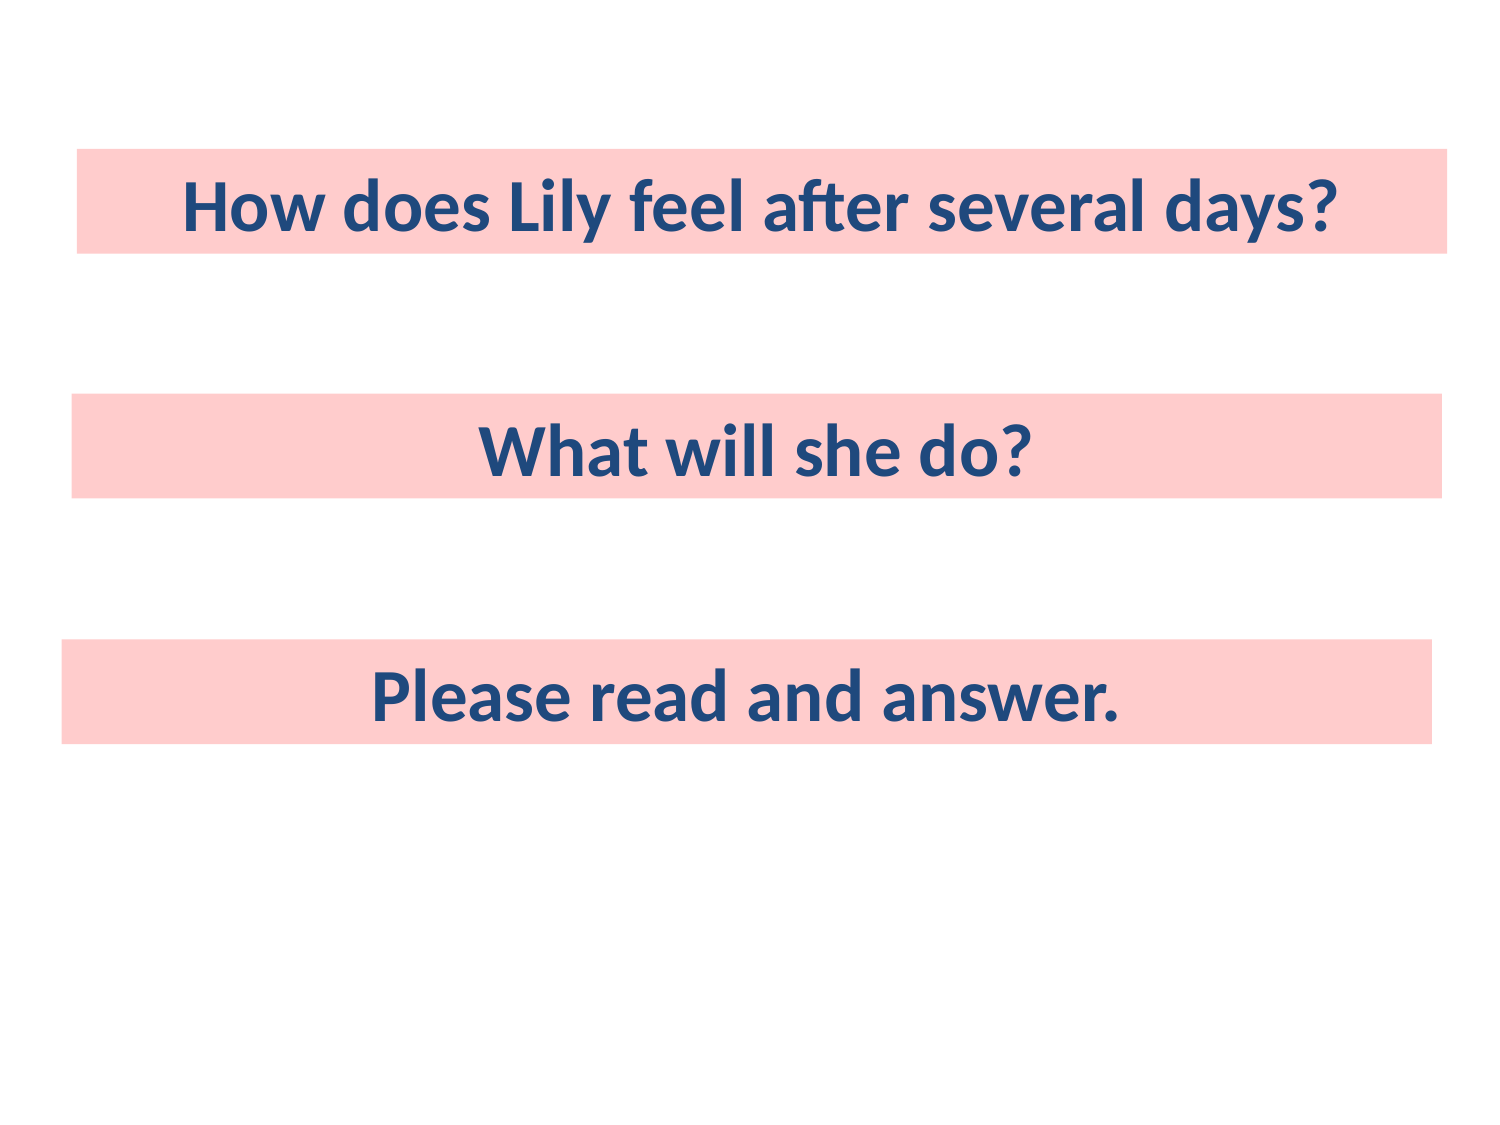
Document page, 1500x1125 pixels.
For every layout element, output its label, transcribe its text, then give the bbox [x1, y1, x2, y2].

text_box What will she do? [71, 393, 1442, 499]
text_box Please read and answer. [61, 639, 1432, 745]
text_box How does Lily feel after several days? [76, 148, 1448, 254]
